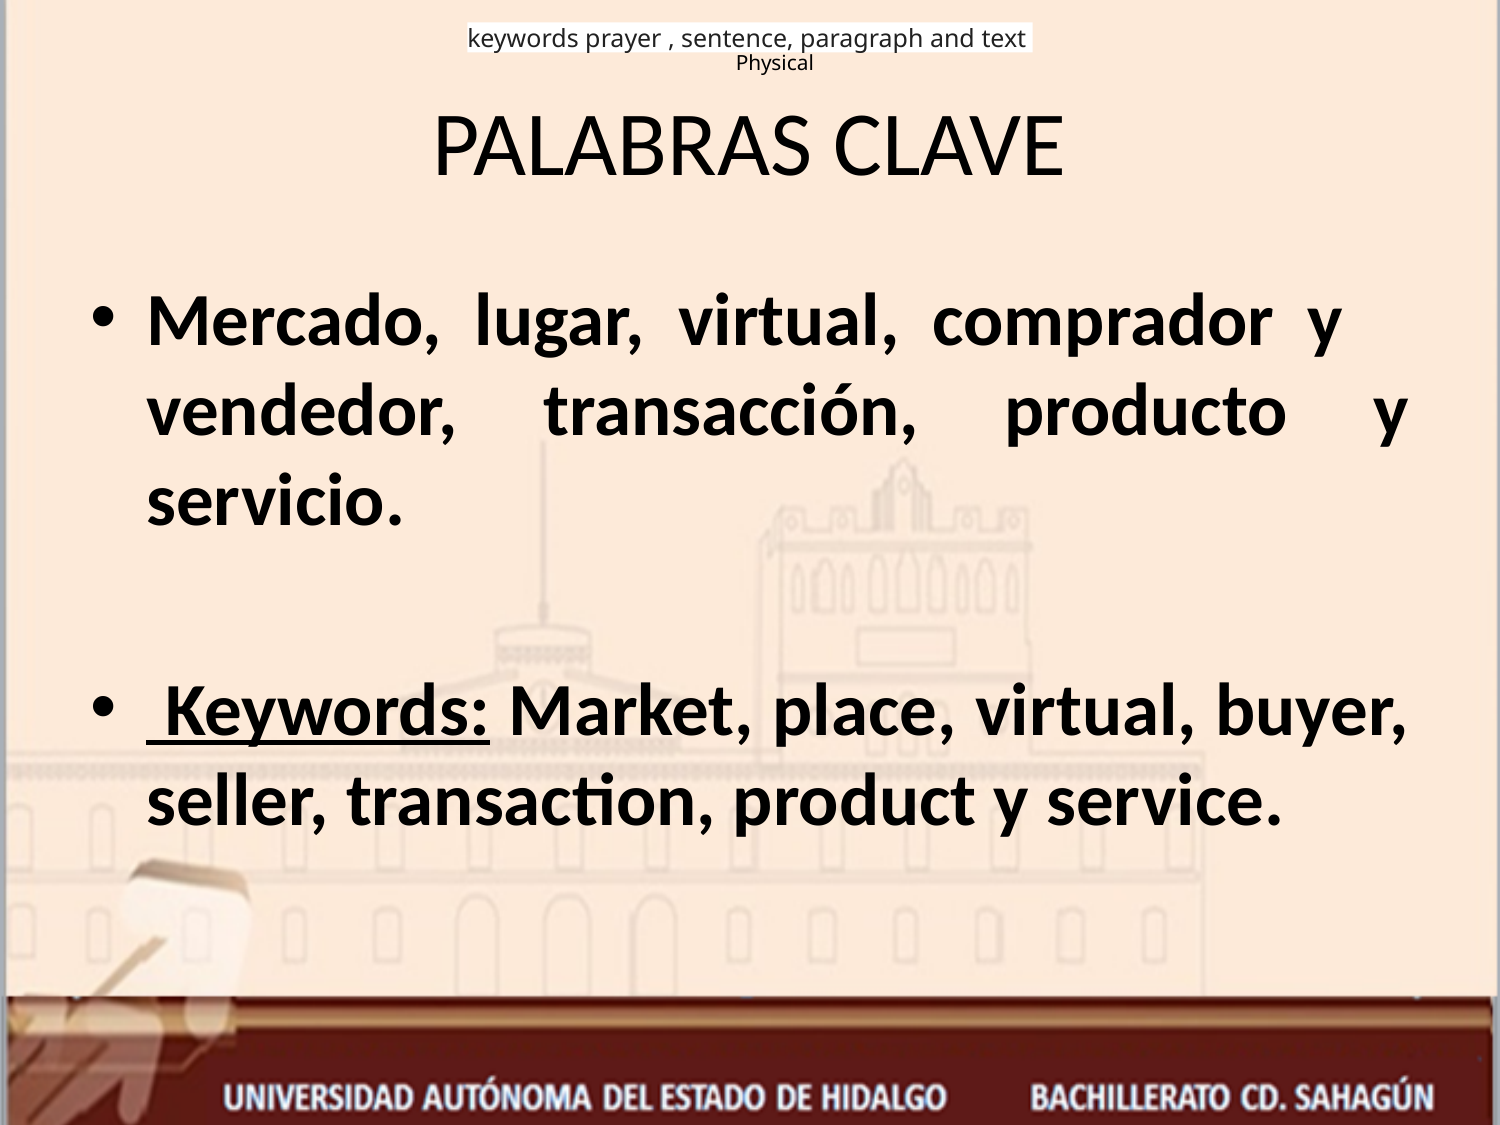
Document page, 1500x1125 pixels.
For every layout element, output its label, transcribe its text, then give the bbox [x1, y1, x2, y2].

title PALABRAS CLAVE [75, 45, 1425, 233]
text_box keywords prayer , sentence, paragraph and text [467, 22, 1033, 53]
list Mercado, lugar, virtual, comprador y vendedor, transacción, producto y servicio. Keywords: Market, place, virtual, buyer, seller, transaction, product y service. [75, 262, 1425, 1005]
text_box Physical [720, 42, 830, 83]
picture [0, 0, 1500, 1125]
